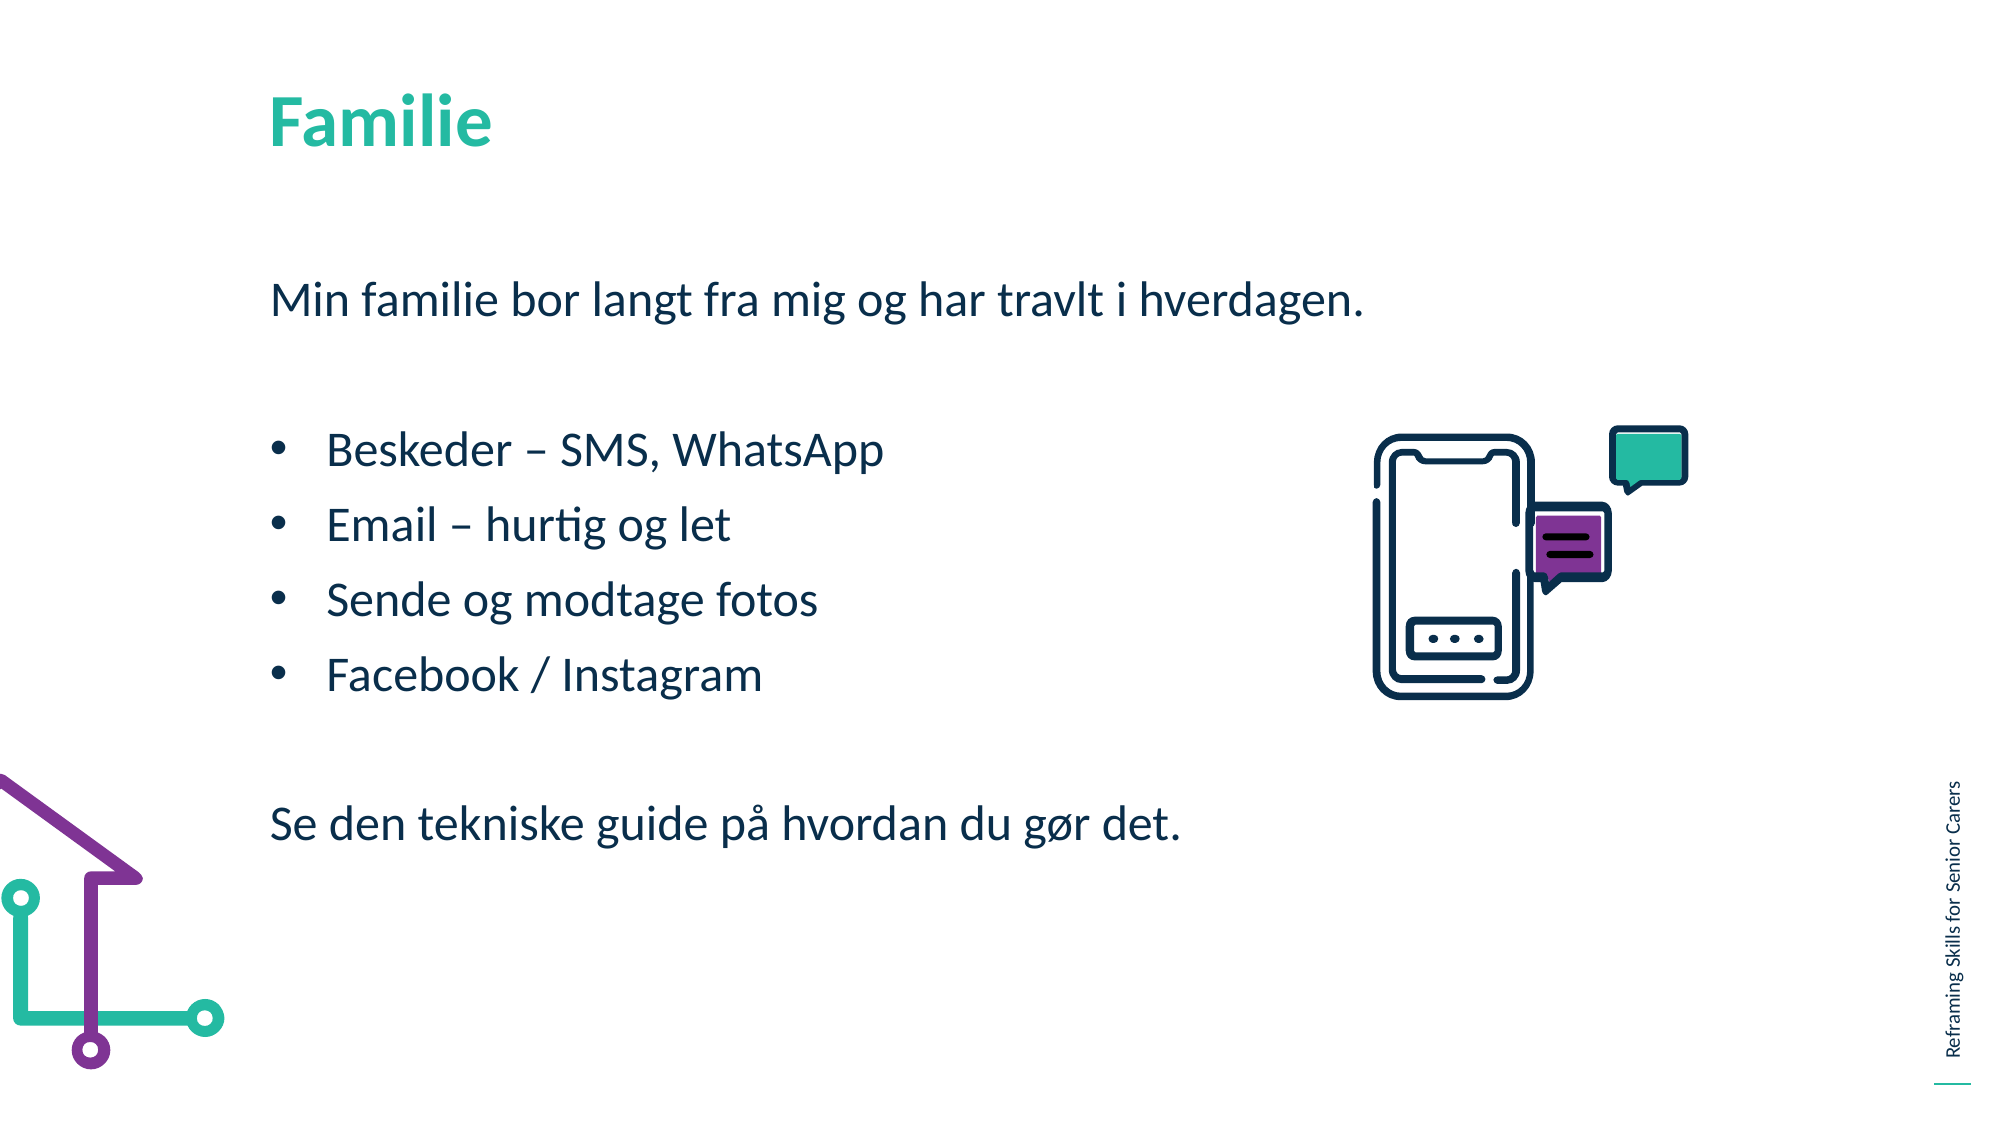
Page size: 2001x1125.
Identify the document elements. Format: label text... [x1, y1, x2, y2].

text_box [1542, 533, 1590, 541]
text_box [1372, 433, 1535, 701]
list Familie [254, 73, 1877, 242]
list Min familie bor langt fra mig og har travlt i hverdagen. Beskeder – SMS, WhatsApp Email – hurtig og let Sende og modtage fotos Facebook / Instagram Se den tekniske guide på hvordan du gør det. [254, 266, 1859, 1070]
text_box [1616, 433, 1682, 487]
text_box [1546, 550, 1594, 559]
text_box [1609, 425, 1689, 496]
text_box [1535, 501, 1612, 596]
